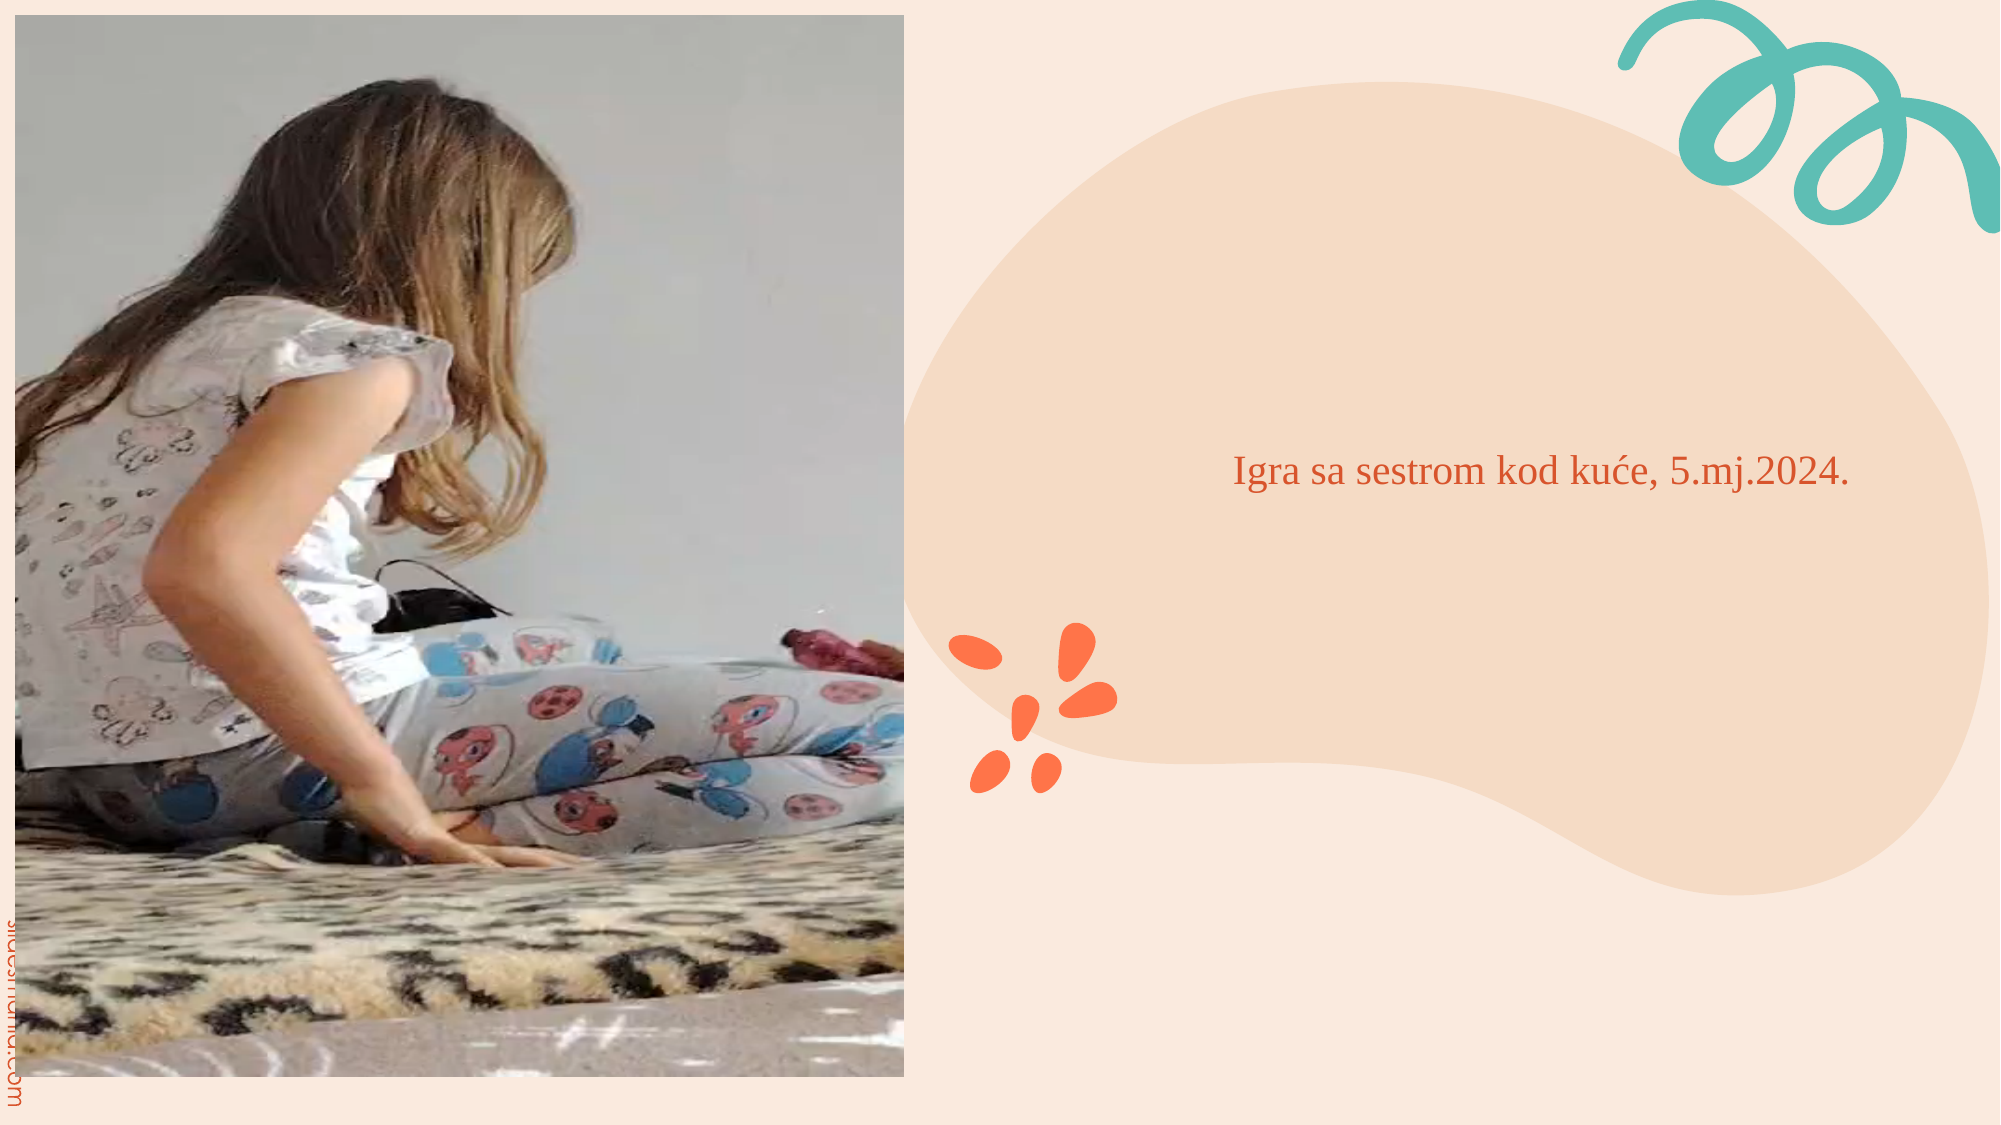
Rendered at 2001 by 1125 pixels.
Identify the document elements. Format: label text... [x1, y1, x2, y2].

title Igra sa sestrom kod kuće, 5.mj.2024. [1212, 83, 1902, 852]
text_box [14, 14, 905, 1078]
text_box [948, 622, 1118, 794]
